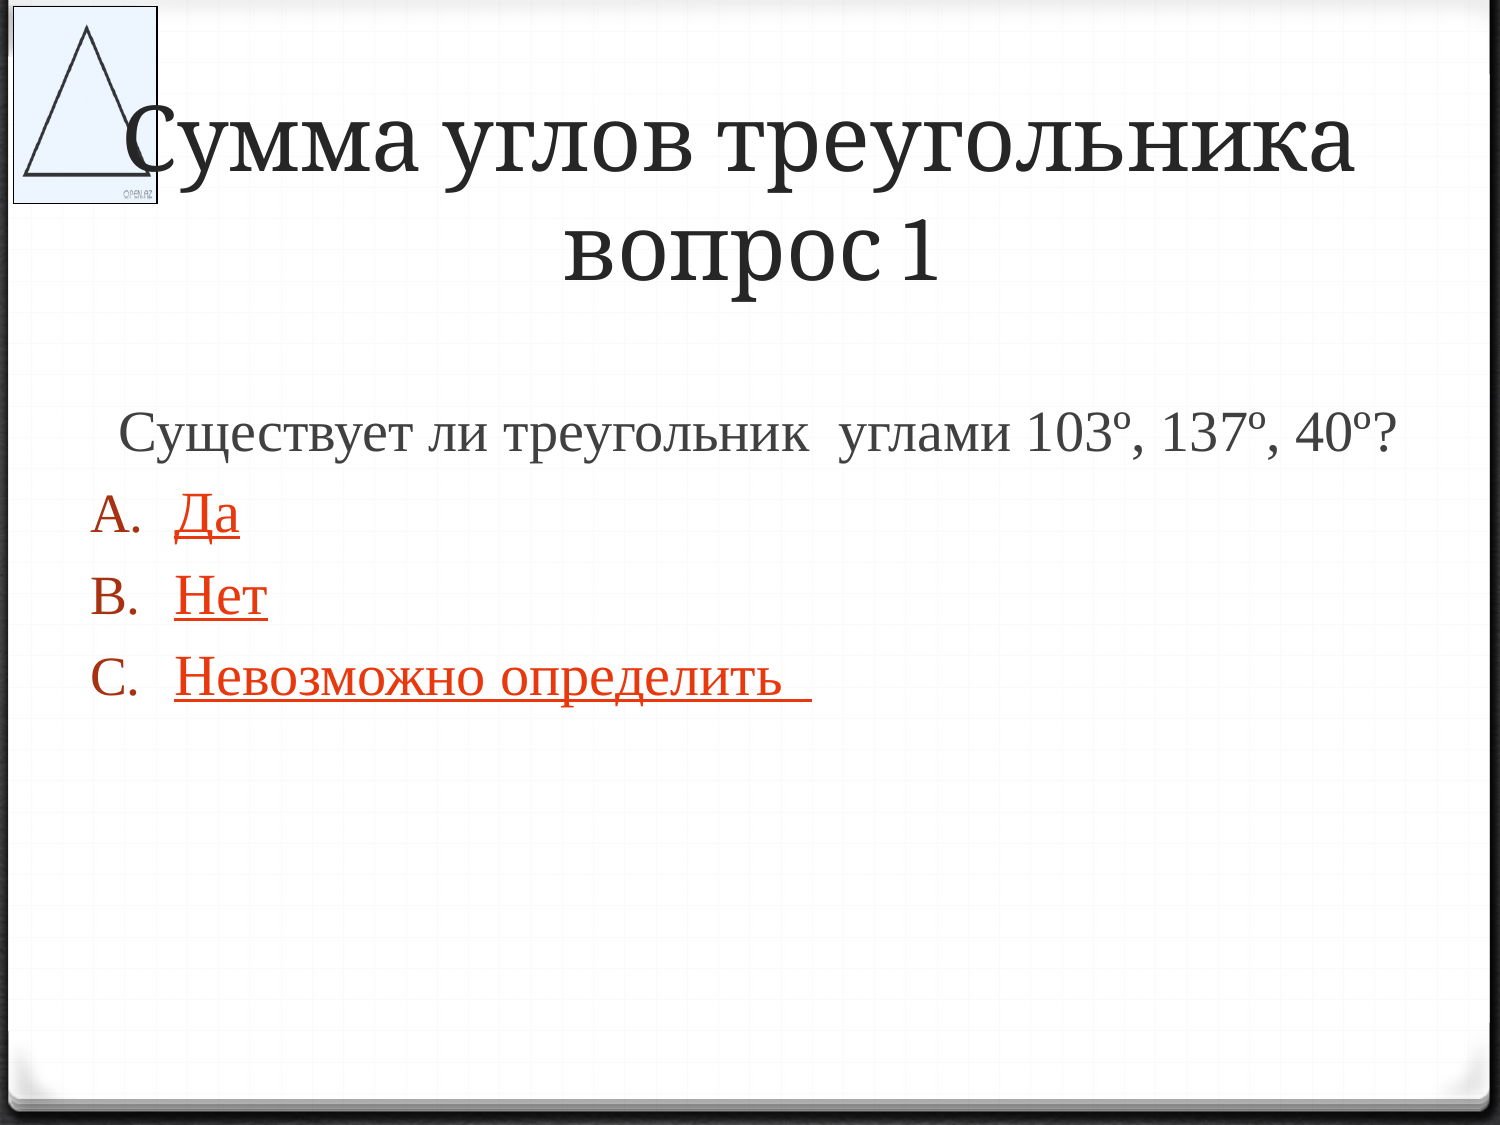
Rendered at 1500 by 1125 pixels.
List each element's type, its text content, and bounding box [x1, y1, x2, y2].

picture [0, 0, 1500, 1125]
title Сумма углов треугольника вопрос 1 [90, 71, 1410, 309]
list Существует ли треугольник углами 103º, 137º, 40º? Да Нет Невозможно определить [75, 385, 1425, 1125]
